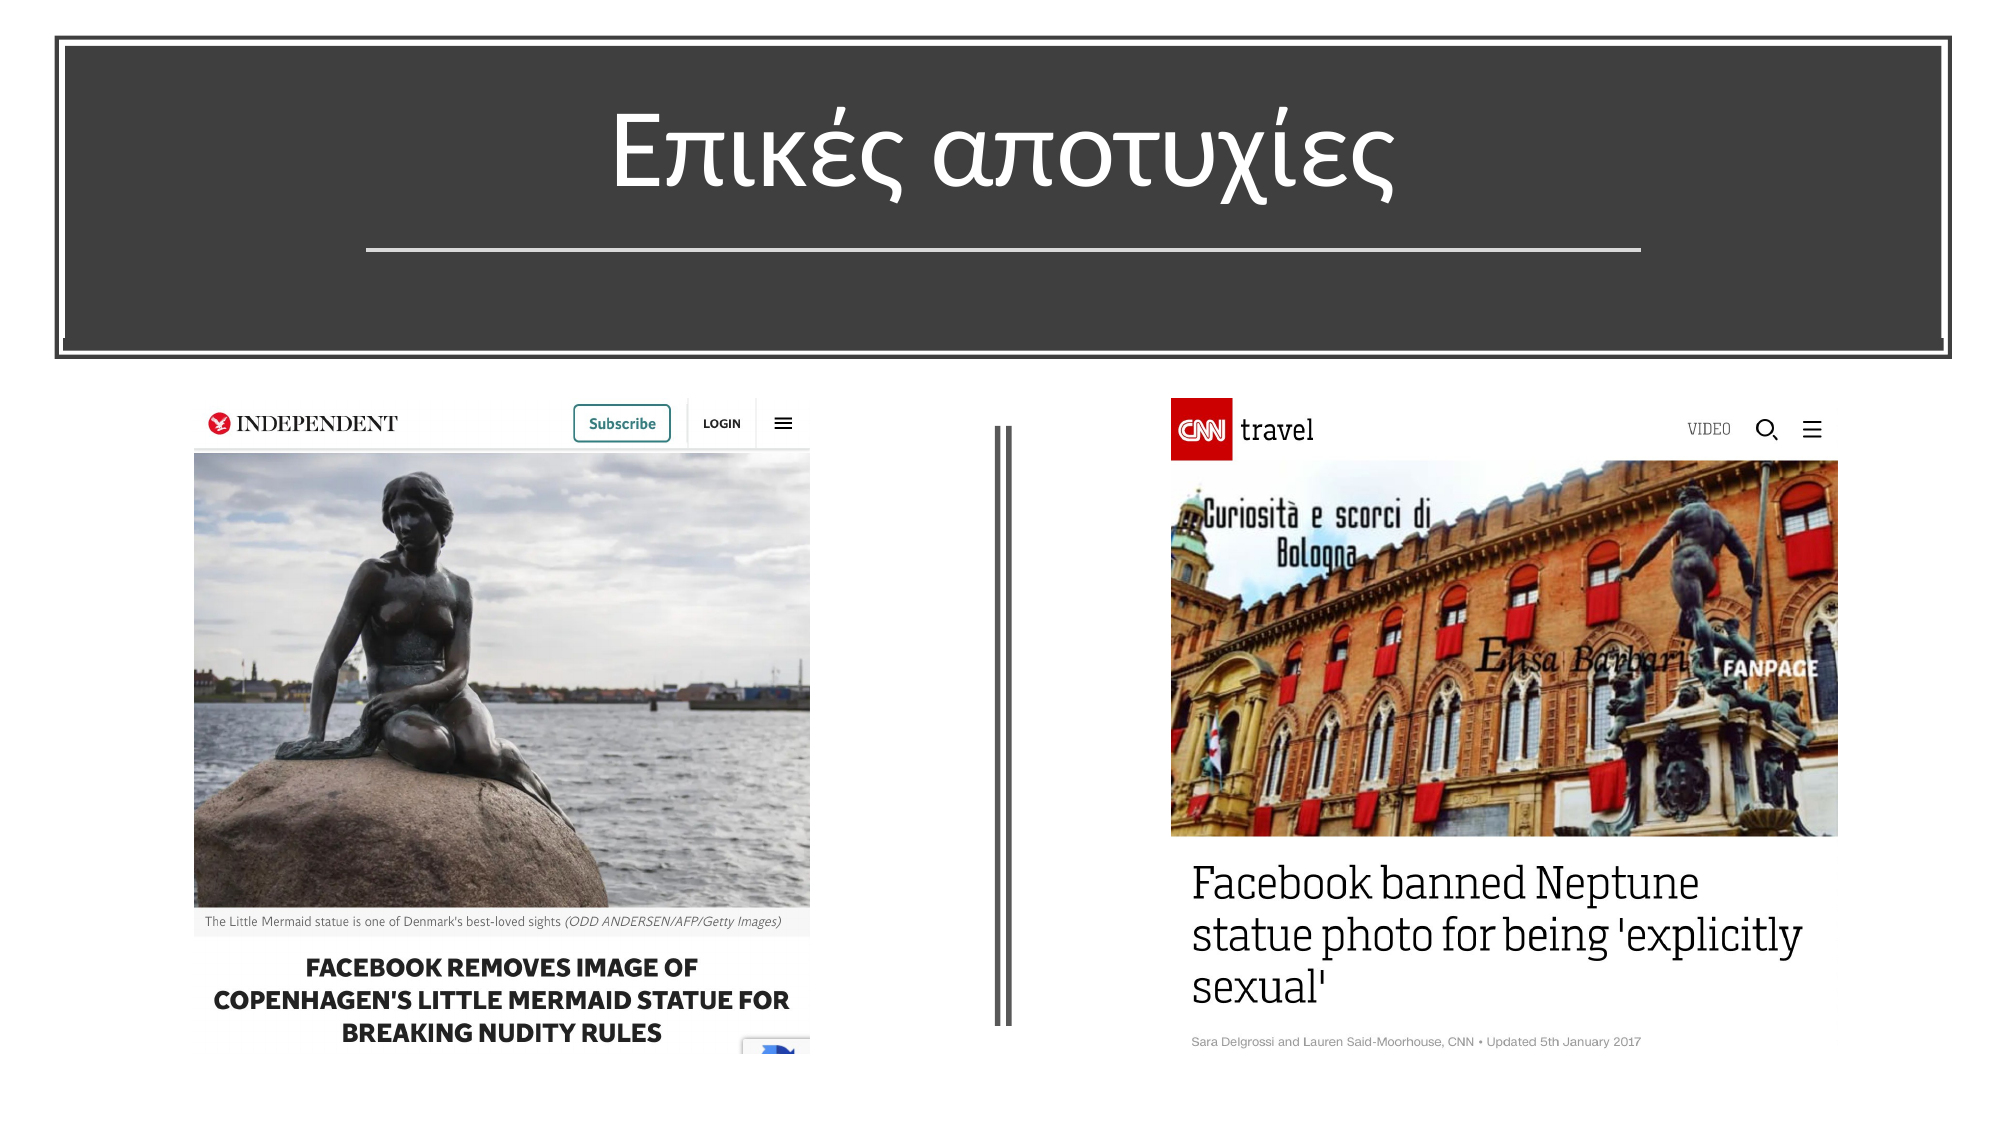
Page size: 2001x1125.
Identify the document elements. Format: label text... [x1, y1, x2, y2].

text_box [1006, 425, 1012, 1026]
picture [1171, 397, 1838, 1050]
picture [194, 397, 810, 1054]
text_box [994, 425, 1001, 1026]
title Επικές αποτυχίες [58, 71, 1948, 262]
